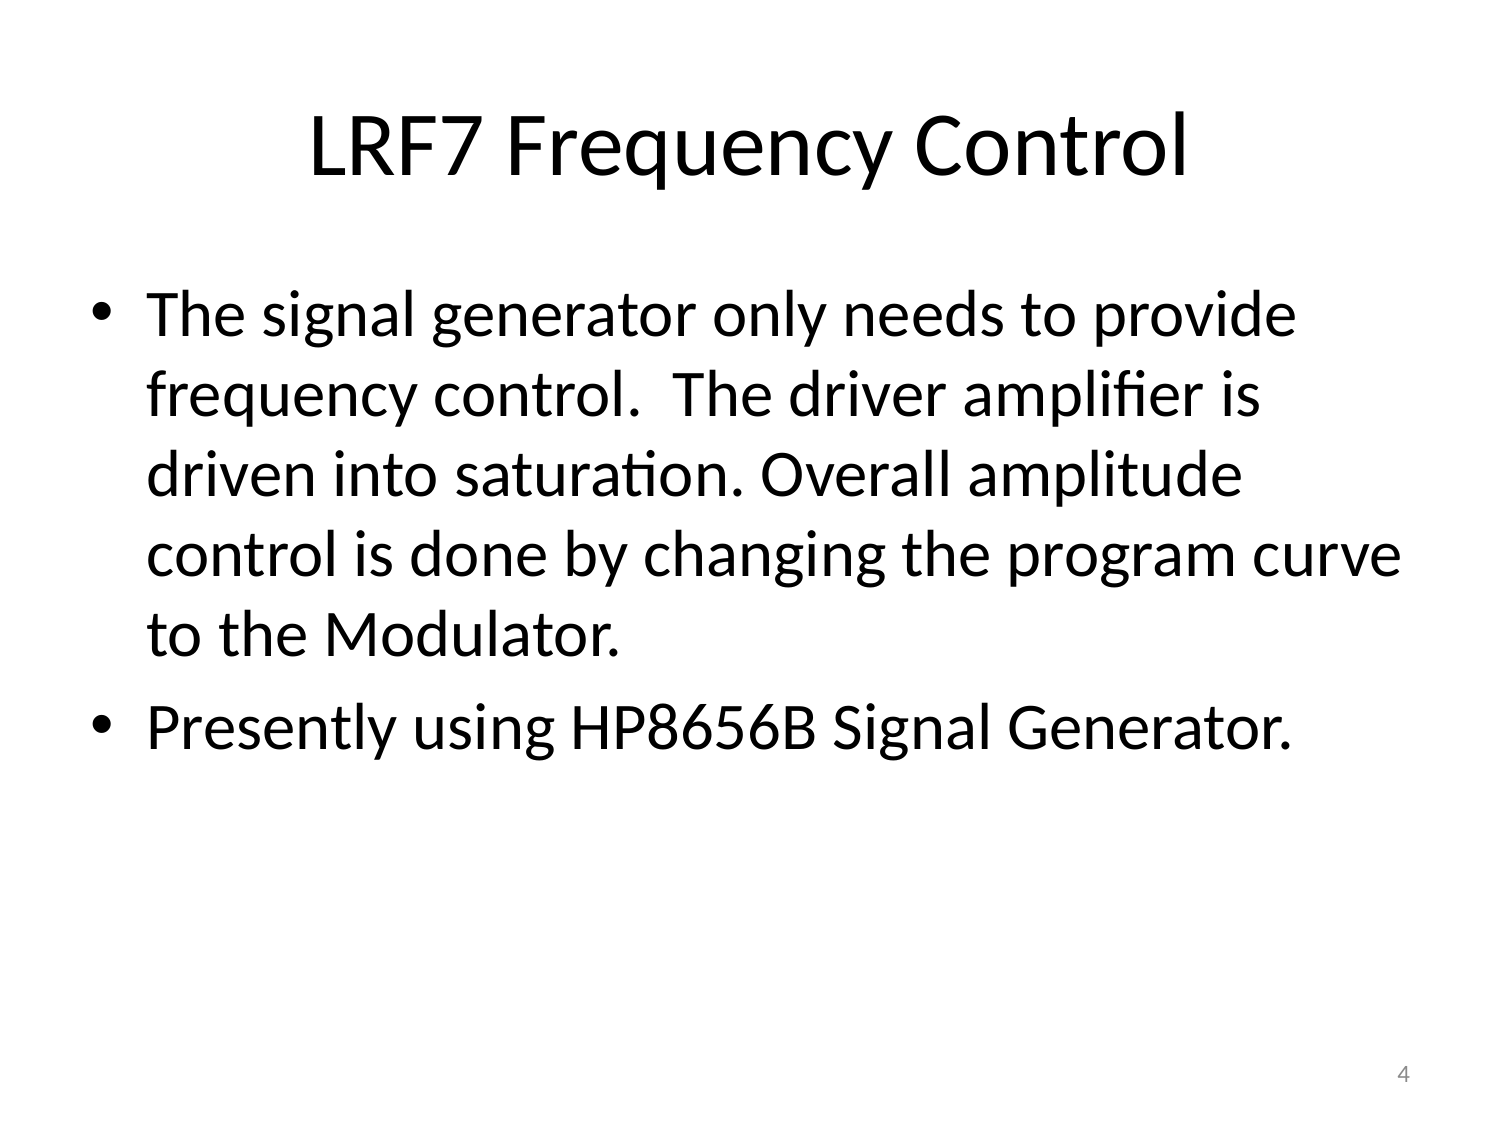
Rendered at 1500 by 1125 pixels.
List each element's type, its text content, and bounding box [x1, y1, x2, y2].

title LRF7 Frequency Control [75, 45, 1425, 233]
slide_number 4 [1074, 1042, 1425, 1103]
list The signal generator only needs to provide frequency control. The driver amplifier is driven into saturation. Overall amplitude control is done by changing the program curve to the Modulator. Presently using HP8656B Signal Generator. [75, 262, 1425, 1005]
